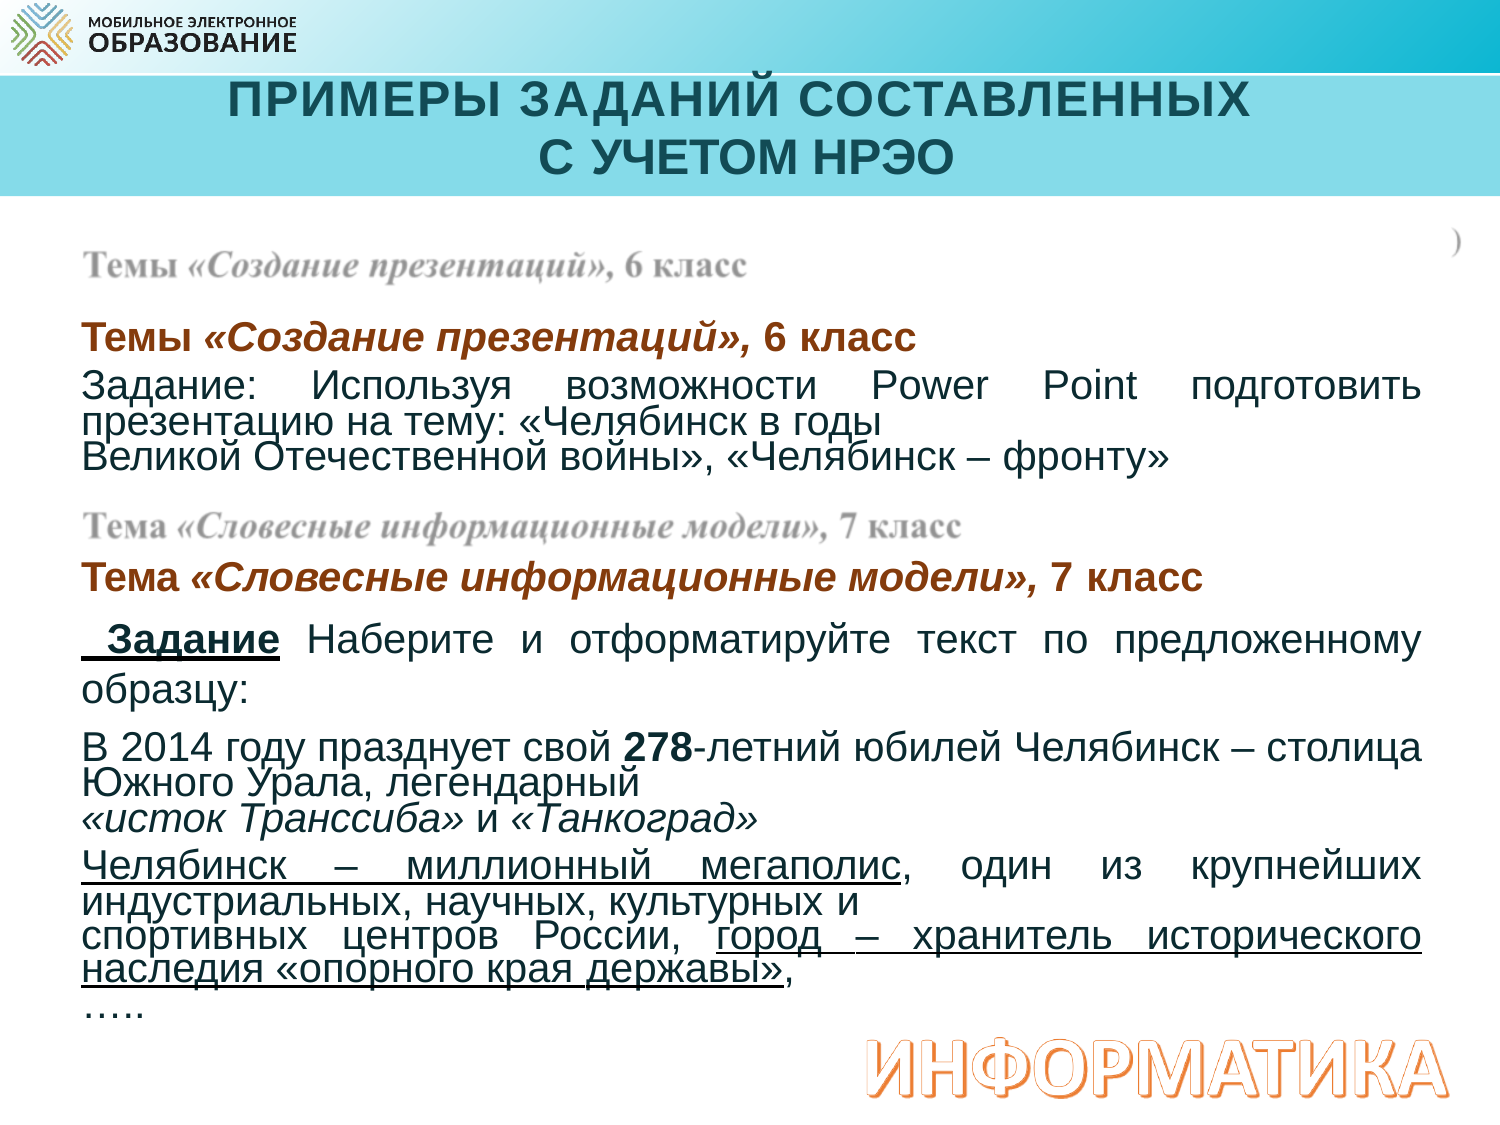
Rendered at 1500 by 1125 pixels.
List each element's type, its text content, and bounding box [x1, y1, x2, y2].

title Примеры заданий составленных с учетом НРЭО [44, 30, 1450, 221]
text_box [82, 226, 783, 311]
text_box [866, 1037, 1451, 1099]
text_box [82, 487, 987, 572]
picture [11, 3, 296, 66]
text_box [1450, 226, 1462, 259]
text_box Темы «Создание презентаций», 6 класс Задание: Используя возможности Power Point подготовить презентацию на тему: «Челябинск в годы Великой Отечественной войны», «Челябинск – фронту» Тема «Словесные информационные модели», 7 класс Задание Наберите и отформатируйте текст по предложенному образцу: В 2014 году празднует свой 278-летний юбилей Челябинск – столица Южного Урала, легендарный «исток Транссиба» и «Танкоград» Челябинск – миллионный мегаполис, один из крупнейших индустриальных, научных, культурных и спортивных центров России, город – хранитель исторического наследия «опорного края державы», ….. [79, 294, 1422, 1027]
